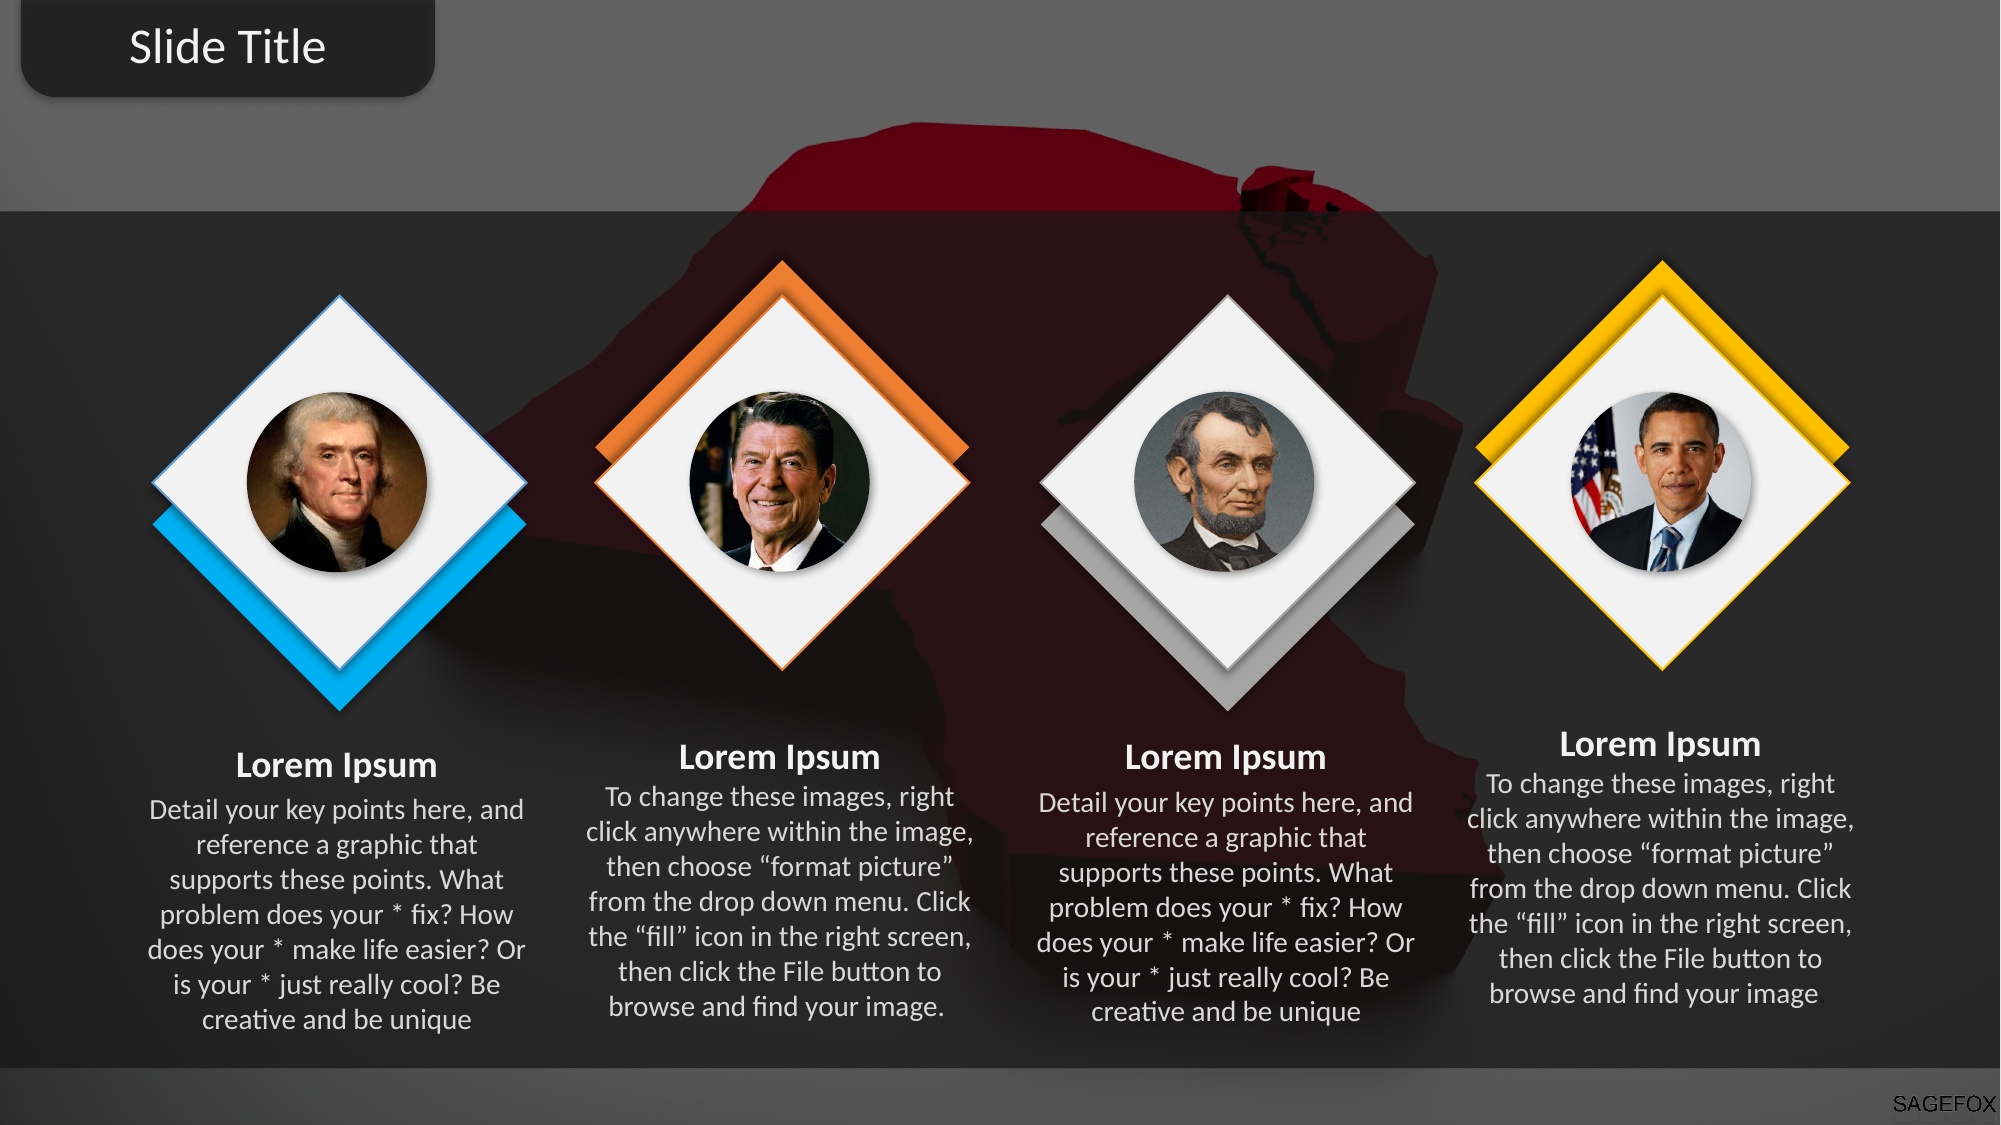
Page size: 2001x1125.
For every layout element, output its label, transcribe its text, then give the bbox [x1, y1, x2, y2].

text_box [688, 390, 871, 573]
text_box Lorem Ipsum To change these images, right click anywhere within the image, then choose “format picture” from the drop down menu. Click the “fill” icon in the right screen, then click the File button to browse and find your image. [570, 724, 991, 1030]
text_box Lorem Ipsum Detail your key points here, and reference a graphic that supports these points. What problem does your * fix? How does your * make life easier? Or is your * just really cool? Be creative and be unique [1016, 724, 1437, 1036]
text_box Lorem Ipsum To change these images, right click anywhere within the image, then choose “format picture” from the drop down menu. Click the “fill” icon in the right screen, then click the File button to browse and find your image. [1450, 712, 1871, 1017]
text_box [0, 211, 2000, 1069]
text_box [593, 294, 971, 672]
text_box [20, 0, 436, 98]
text_box [151, 510, 529, 713]
text_box [1039, 294, 1417, 672]
text_box Lorem Ipsum Detail your key points here, and reference a graphic that supports these points. What problem does your * fix? How does your * make life easier? Or is your * just really cool? Be creative and be unique [127, 732, 547, 1043]
text_box [1569, 390, 1752, 573]
text_box [1473, 258, 1852, 458]
picture [0, 0, 2001, 1125]
text_box [1473, 294, 1852, 672]
text_box [151, 294, 529, 672]
text_box [245, 391, 428, 574]
text_box [593, 258, 971, 458]
text_box [1039, 510, 1417, 713]
text_box [1133, 390, 1316, 573]
